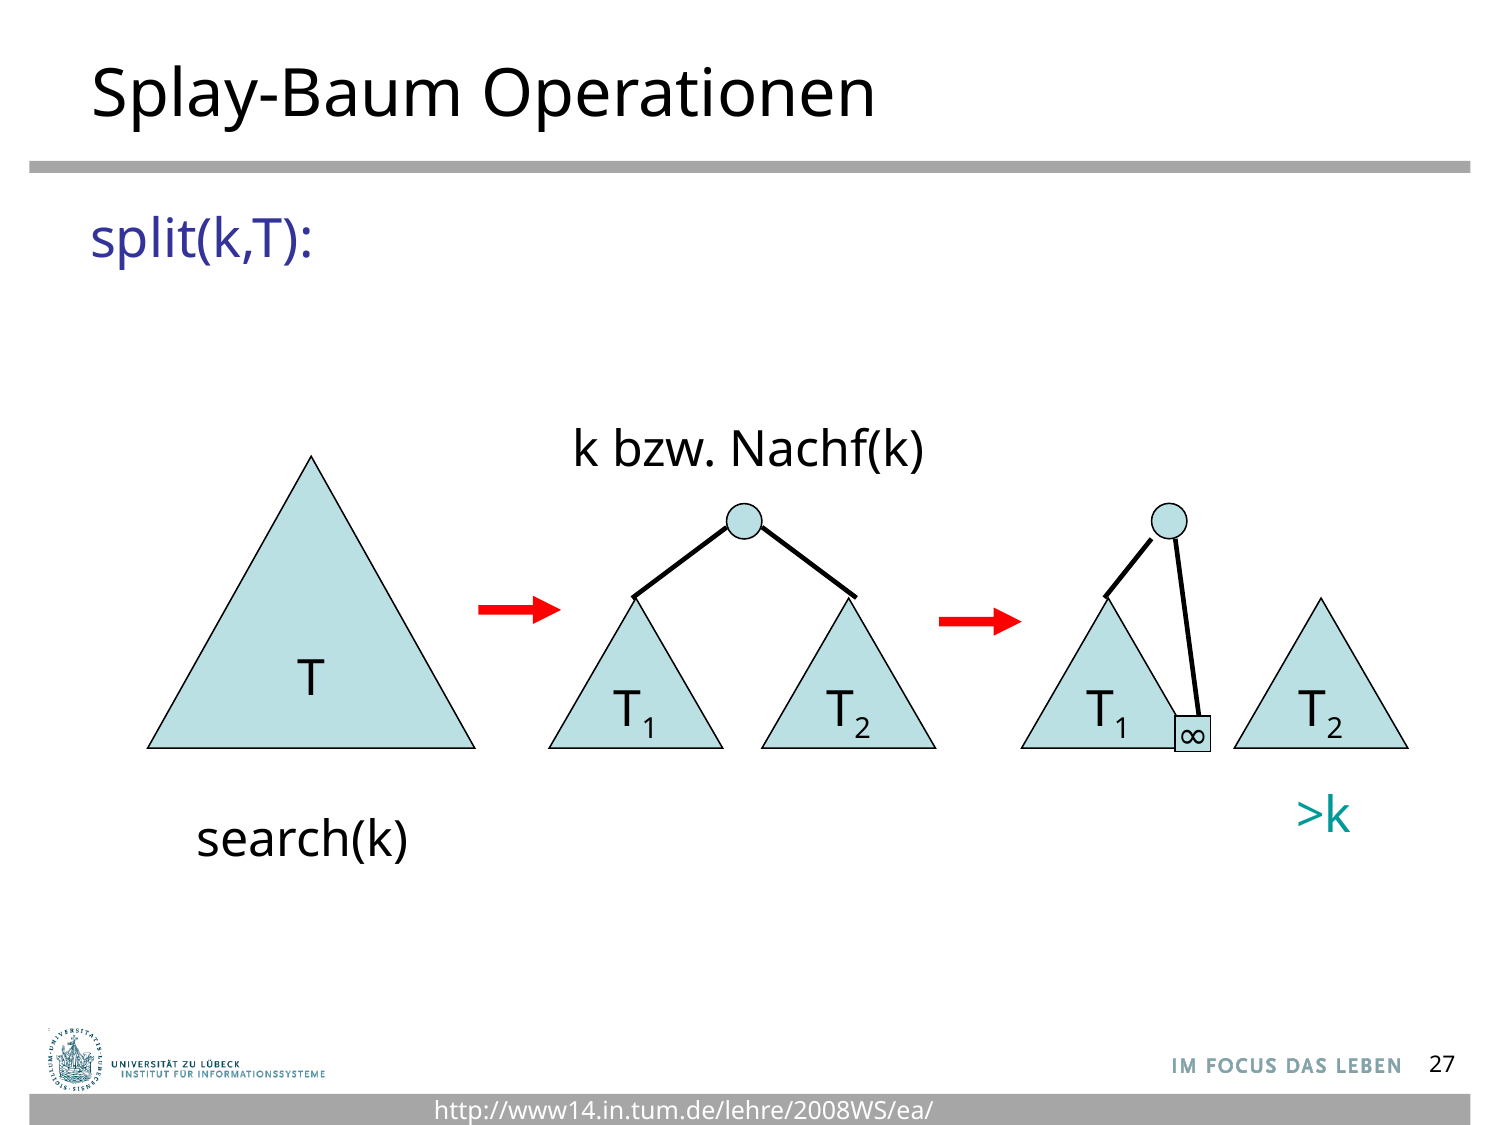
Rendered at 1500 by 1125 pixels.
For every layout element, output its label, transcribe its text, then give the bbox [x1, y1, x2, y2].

text_box search(k) [181, 798, 424, 874]
picture [1173, 1058, 1305, 1073]
text_box k bzw. Nachf(k) [557, 409, 940, 484]
text_box T2 [1234, 598, 1408, 749]
text_box T2 [761, 598, 936, 749]
text_box [939, 615, 1022, 628]
title Splay-Baum Operationen [76, 42, 1427, 126]
text_box [726, 503, 762, 539]
text_box >k [1281, 774, 1367, 850]
text_box T1 [1021, 598, 1177, 749]
text_box T1 [549, 598, 723, 749]
text_box T [147, 456, 475, 749]
text_box [1151, 503, 1187, 539]
slide_number 27 [1305, 1050, 1471, 1083]
text_box [478, 603, 562, 617]
list split(k,T): [75, 196, 1425, 1012]
text_box ∞ [1175, 716, 1211, 752]
text_box http://www14.in.tum.de/lehre/2008WS/ea/index.html.de [419, 1087, 1046, 1125]
